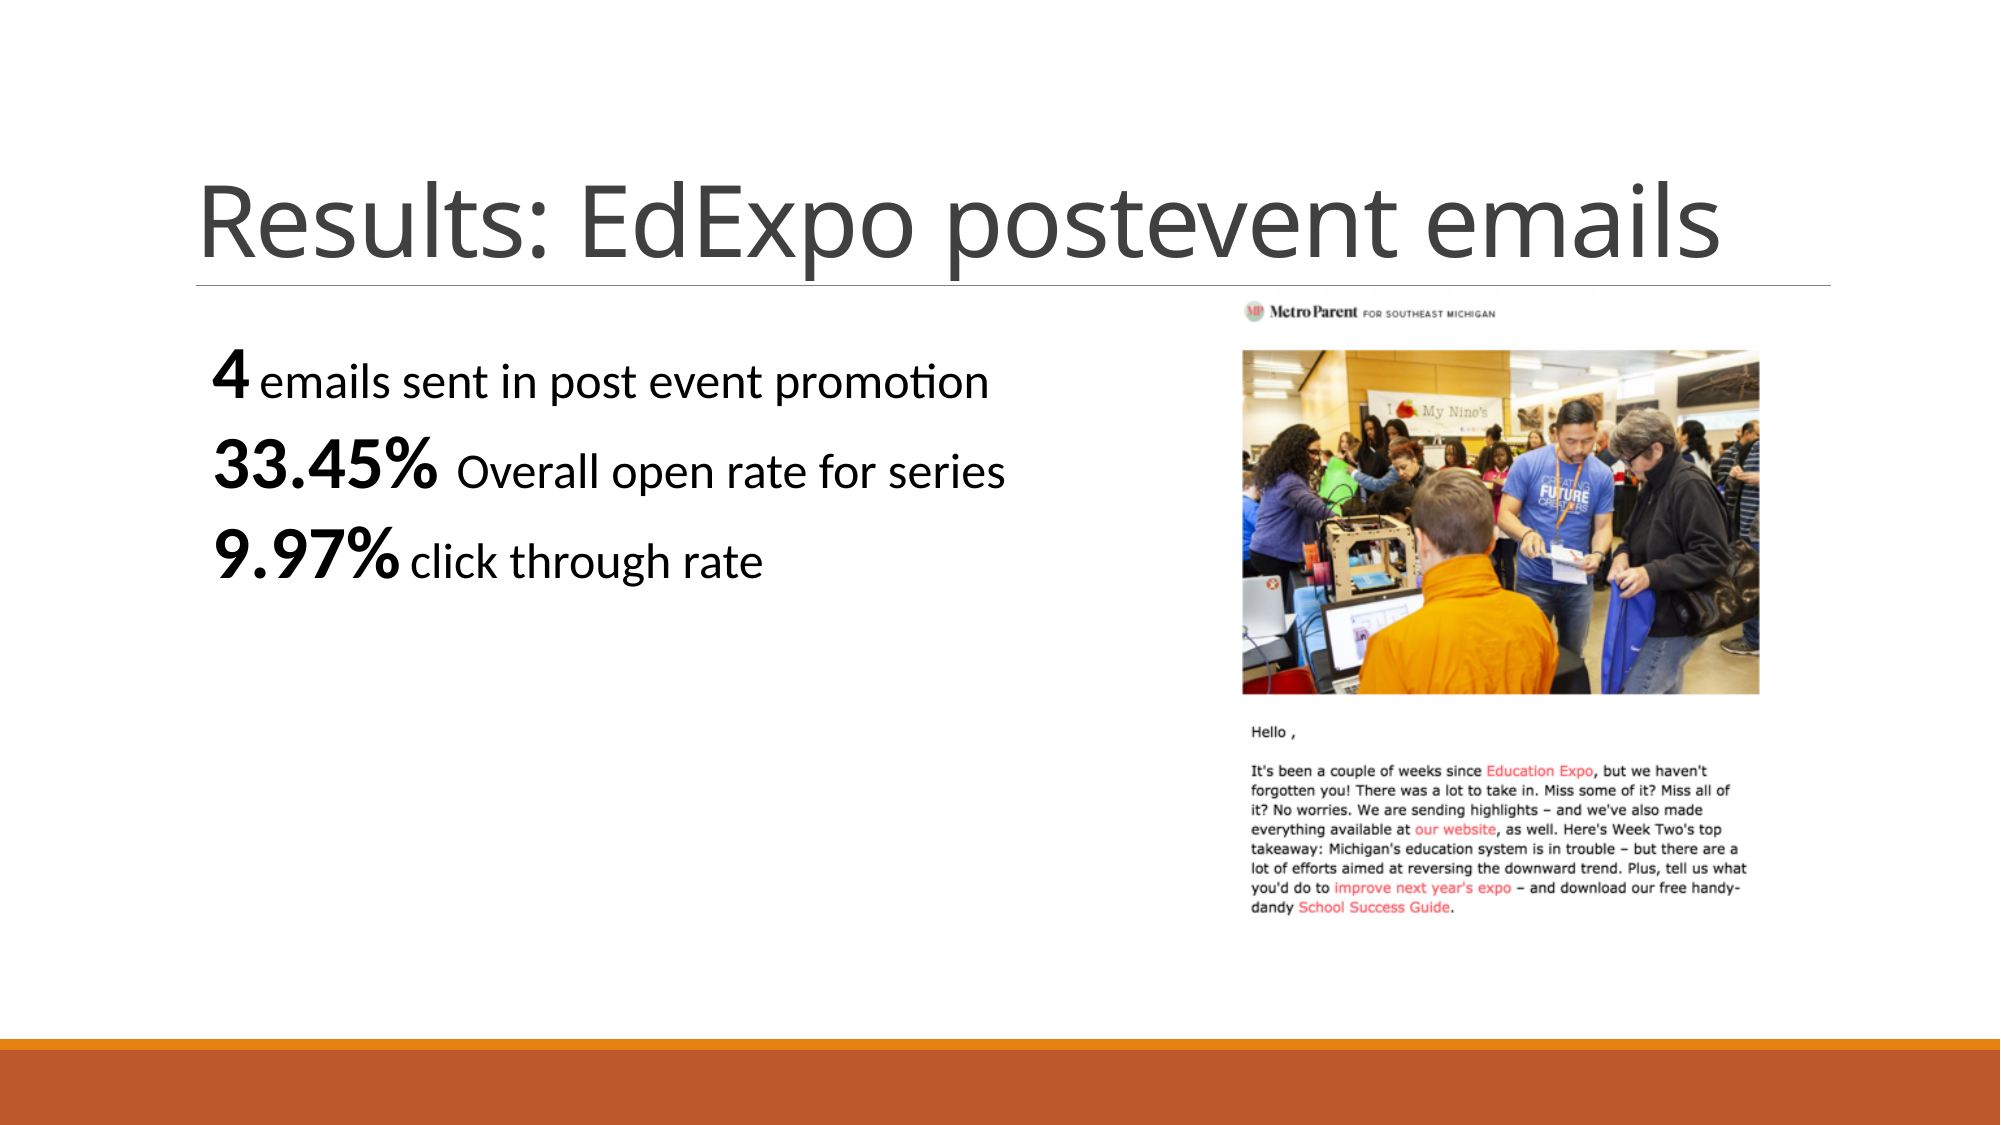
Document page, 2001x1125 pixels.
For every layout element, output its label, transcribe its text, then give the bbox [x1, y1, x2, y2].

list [1222, 292, 1779, 932]
title Results: EdExpo postevent emails [180, 47, 1830, 285]
text_box 4 emails sent in post event promotion 33.45% Overall open rate for series 9.97% click through rate [198, 316, 1137, 646]
